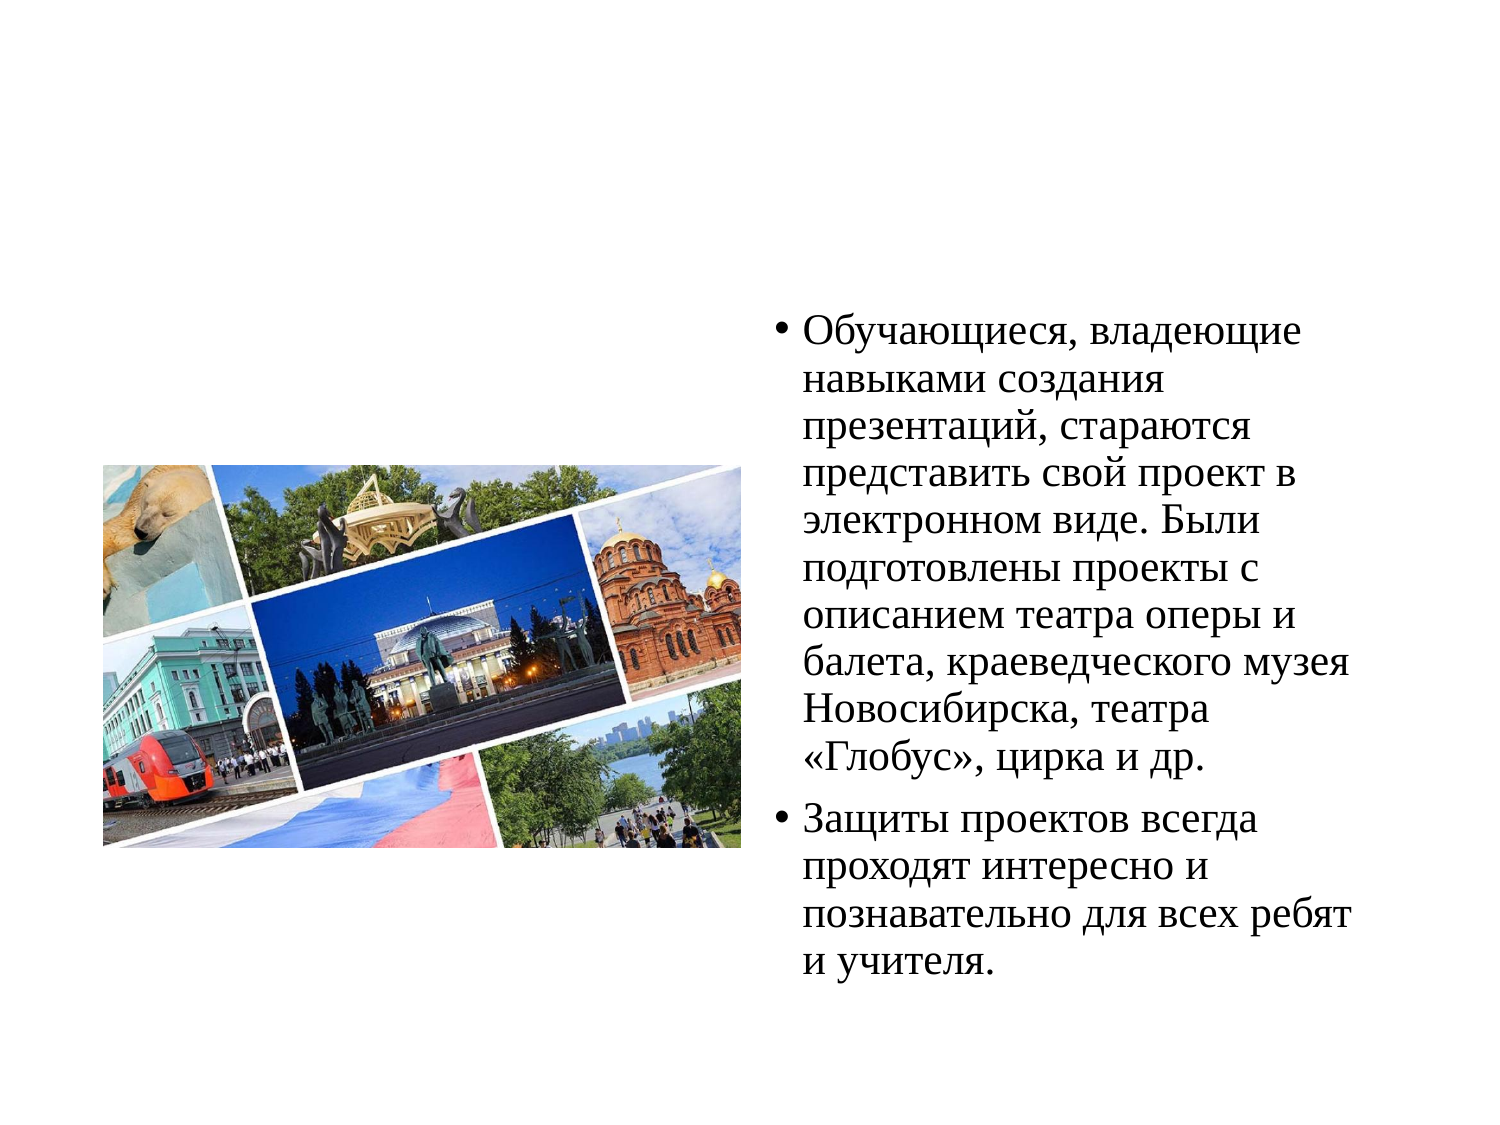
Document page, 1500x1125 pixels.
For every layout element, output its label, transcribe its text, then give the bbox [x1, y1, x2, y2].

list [103, 465, 741, 848]
list Обучающиеся, владеющие навыками создания презентаций, стараются представить свой проект в электронном виде. Были подготовлены проекты с описанием театра оперы и балета, краеведческого музея Новосибирска, театра «Глобус», цирка и др. Защиты проектов всегда проходят интересно и познавательно для всех ребят и учителя. [759, 299, 1397, 1014]
